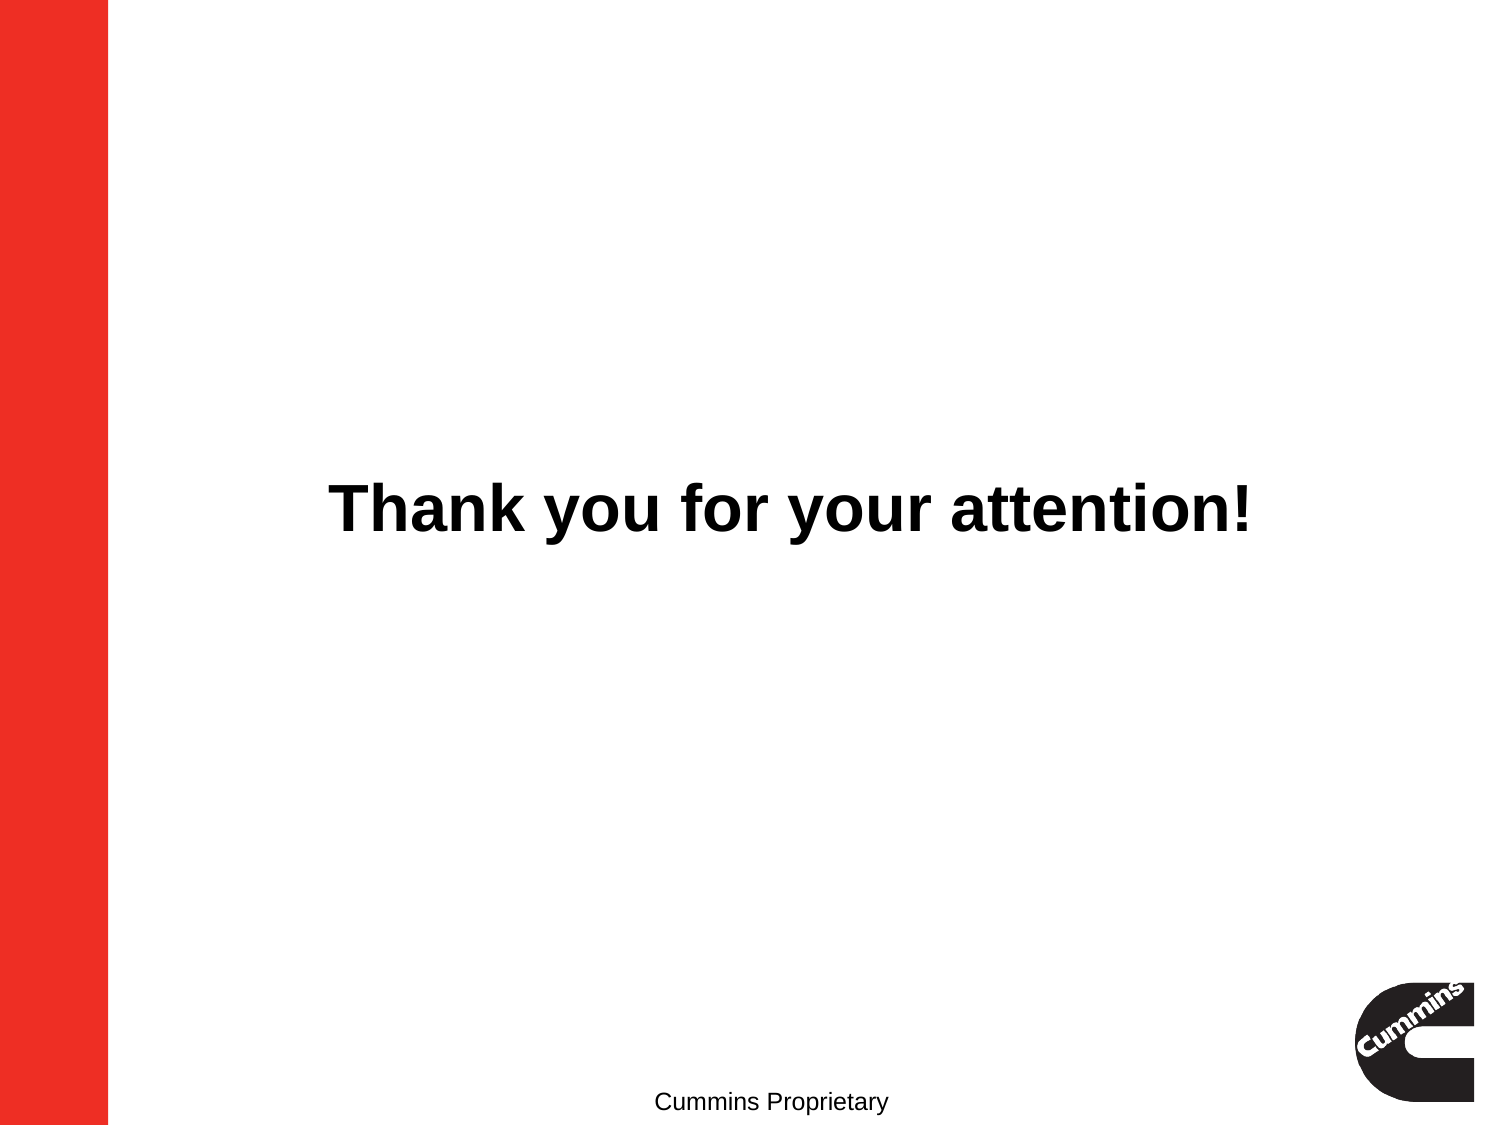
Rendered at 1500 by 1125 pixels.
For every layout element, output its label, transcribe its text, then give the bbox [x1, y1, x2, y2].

title Thank you for your attention! [129, 436, 1455, 581]
text_box Cummins Proprietary [381, 1078, 1162, 1125]
picture [1351, 977, 1481, 1107]
